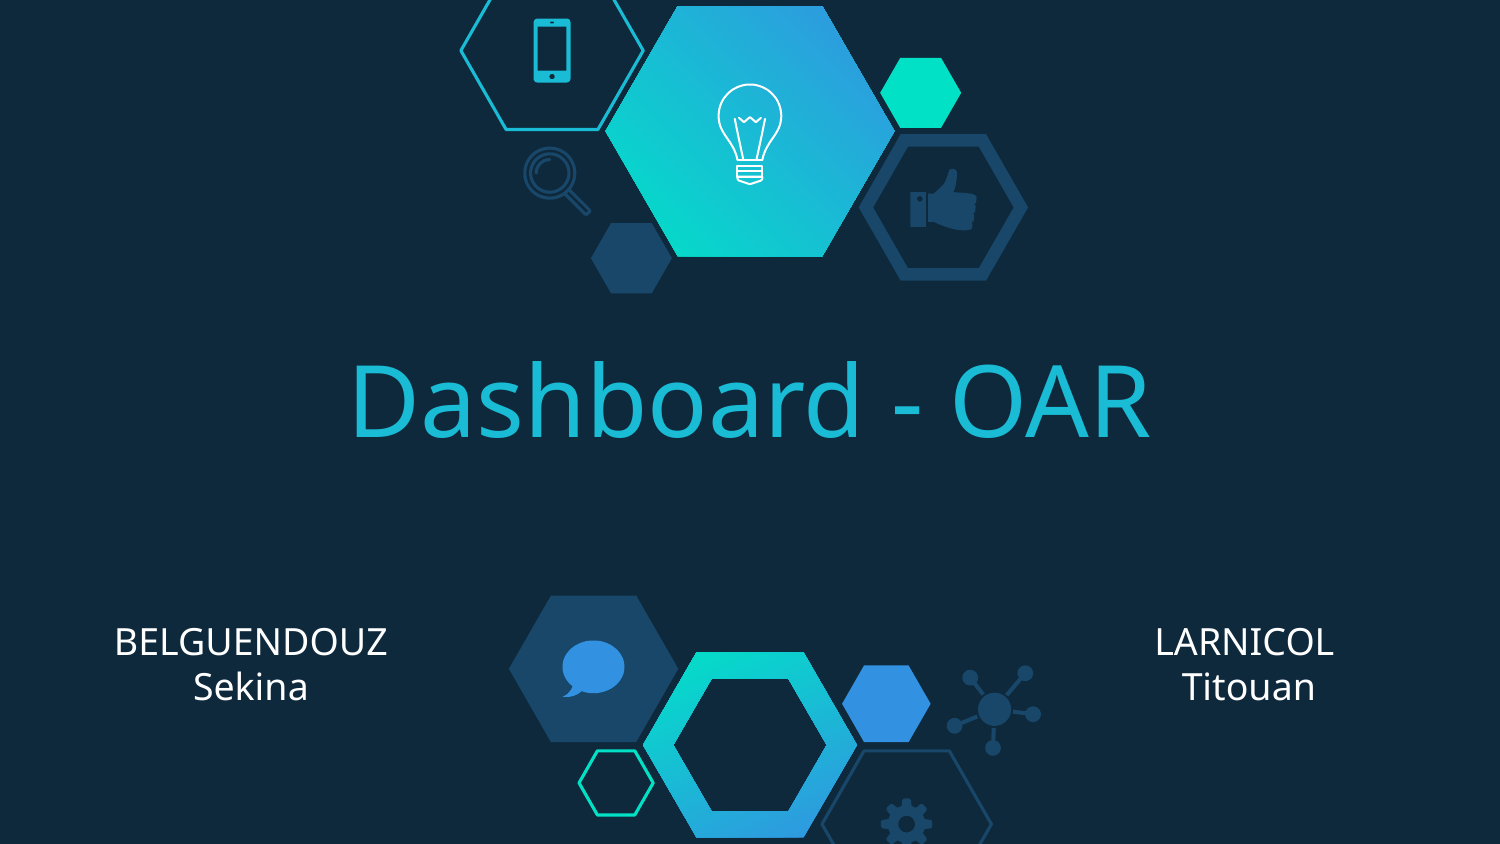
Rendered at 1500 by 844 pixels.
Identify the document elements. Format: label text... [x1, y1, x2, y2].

text_box LARNICOL Titouan [997, 610, 1500, 716]
title Dashboard - OAR [229, 302, 1271, 493]
text_box BELGUENDOUZ Sekina [0, 610, 502, 716]
